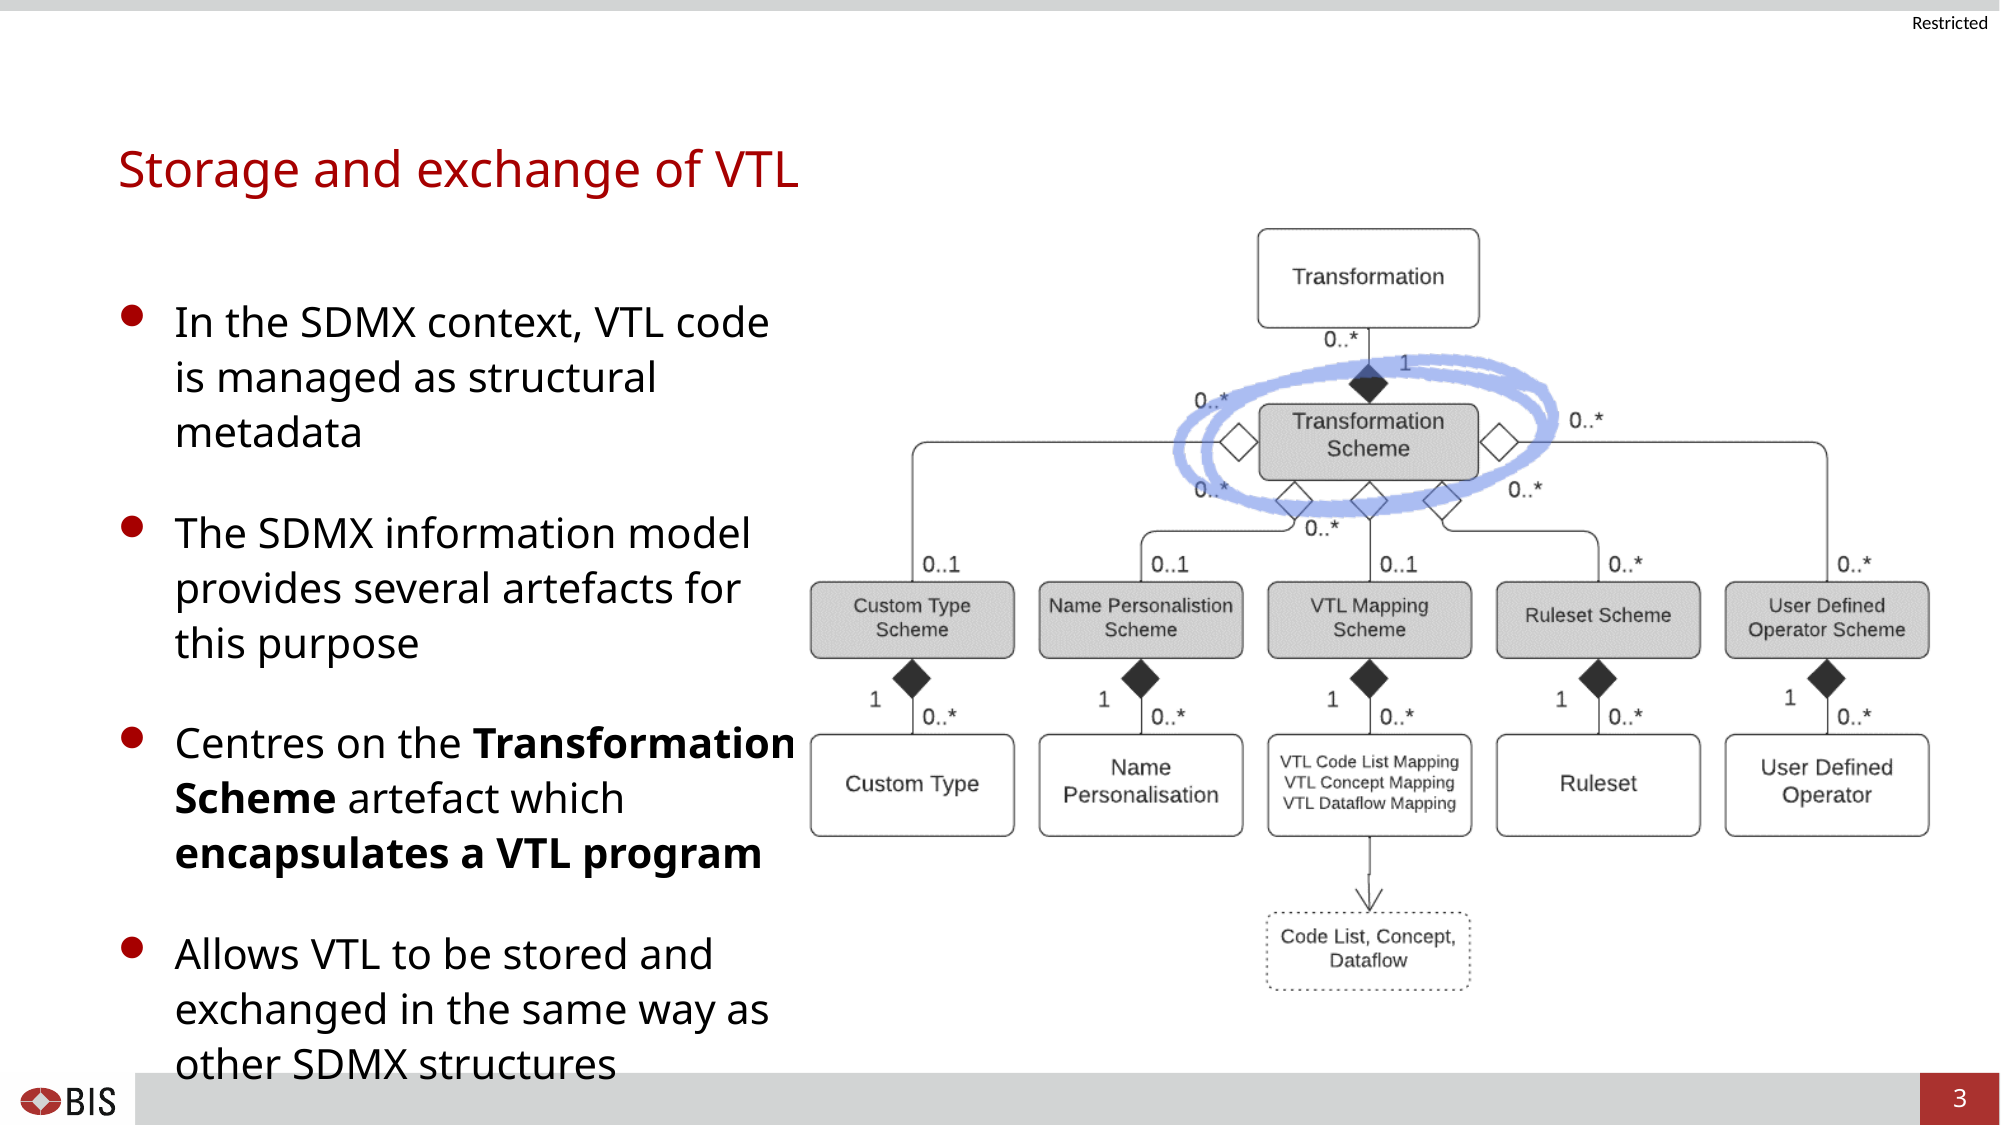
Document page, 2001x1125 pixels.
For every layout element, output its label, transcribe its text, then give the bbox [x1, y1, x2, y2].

slide_number 3 [1921, 1074, 2000, 1125]
picture [793, 213, 1939, 1001]
title Storage and exchange of VTL [118, 137, 1863, 214]
list In the SDMX context, VTL code is managed as structural metadata The SDMX information model provides several artefacts for this purpose Centres on the Transformation Scheme artefact which encapsulates a VTL program Allows VTL to be stored and exchanged in the same way as other SDMX structures [118, 290, 788, 988]
